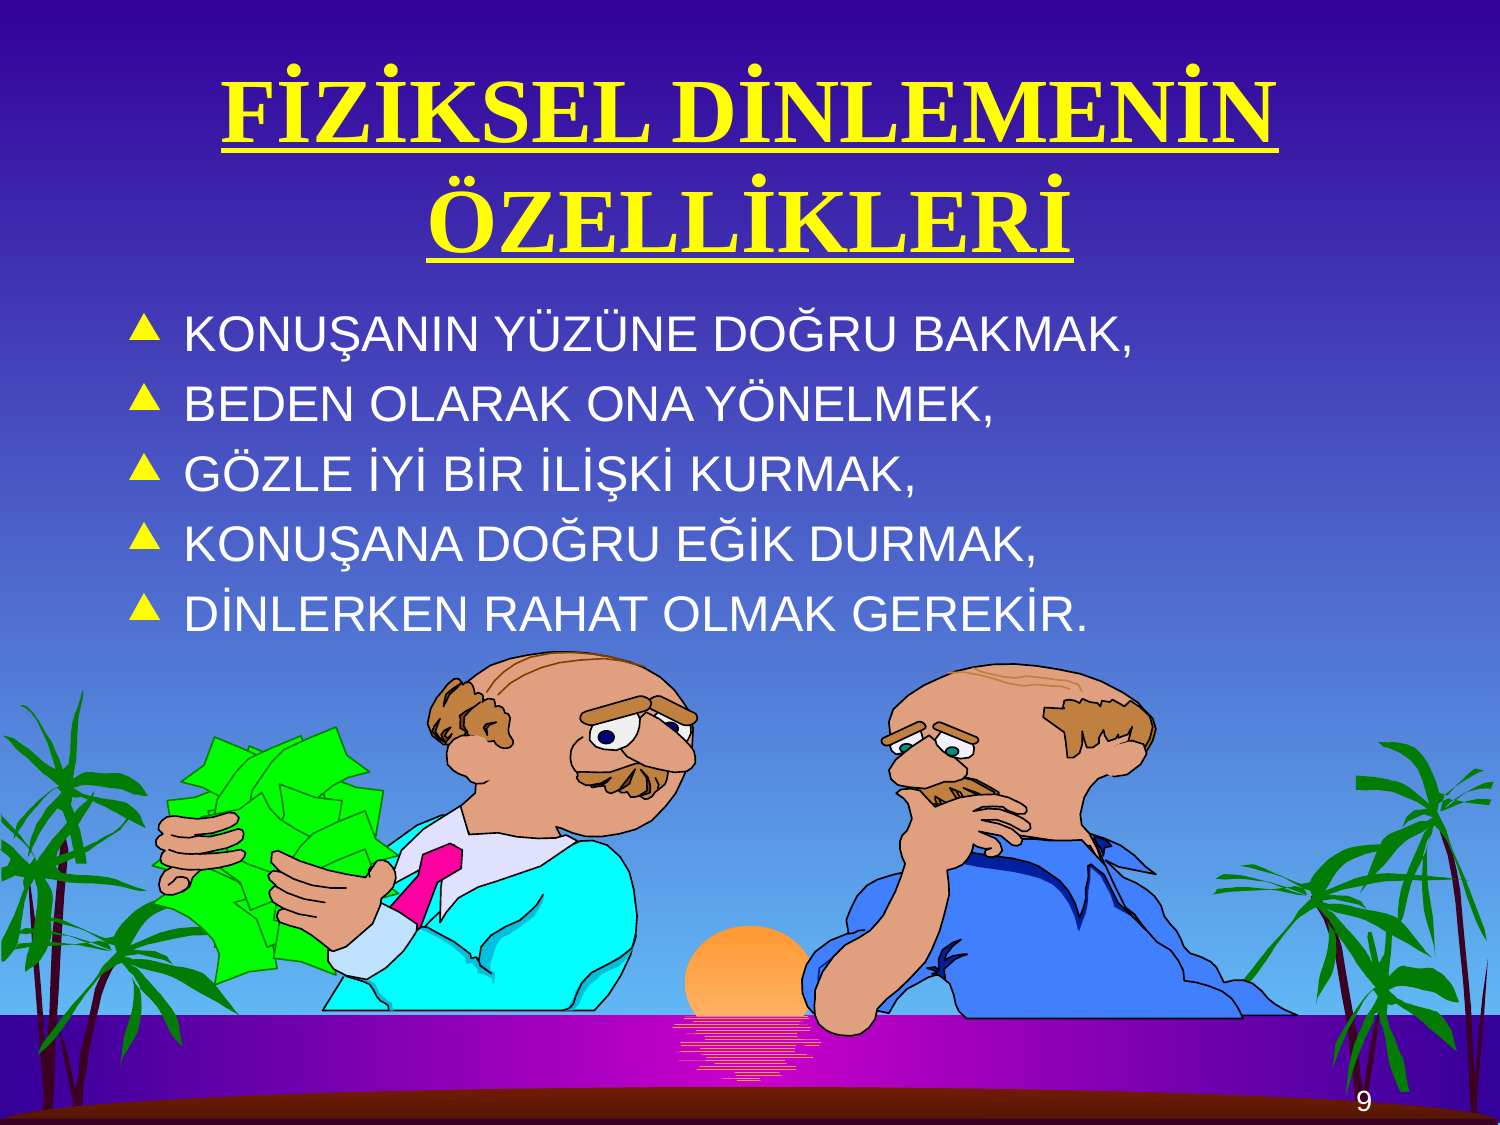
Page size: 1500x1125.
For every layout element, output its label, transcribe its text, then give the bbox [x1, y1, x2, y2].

slide_number 9 [1074, 1049, 1388, 1125]
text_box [799, 662, 1301, 1038]
list KONUŞANIN YÜZÜNE DOĞRU BAKMAK, BEDEN OLARAK ONA YÖNELMEK, GÖZLE İYİ BİR İLİŞKİ KURMAK, KONUŞANA DOĞRU EĞİK DURMAK, DİNLERKEN RAHAT OLMAK GEREKİR. [112, 293, 1388, 966]
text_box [149, 649, 701, 1013]
title FİZİKSEL DİNLEMENİN ÖZELLİKLERİ [112, 65, 1388, 257]
